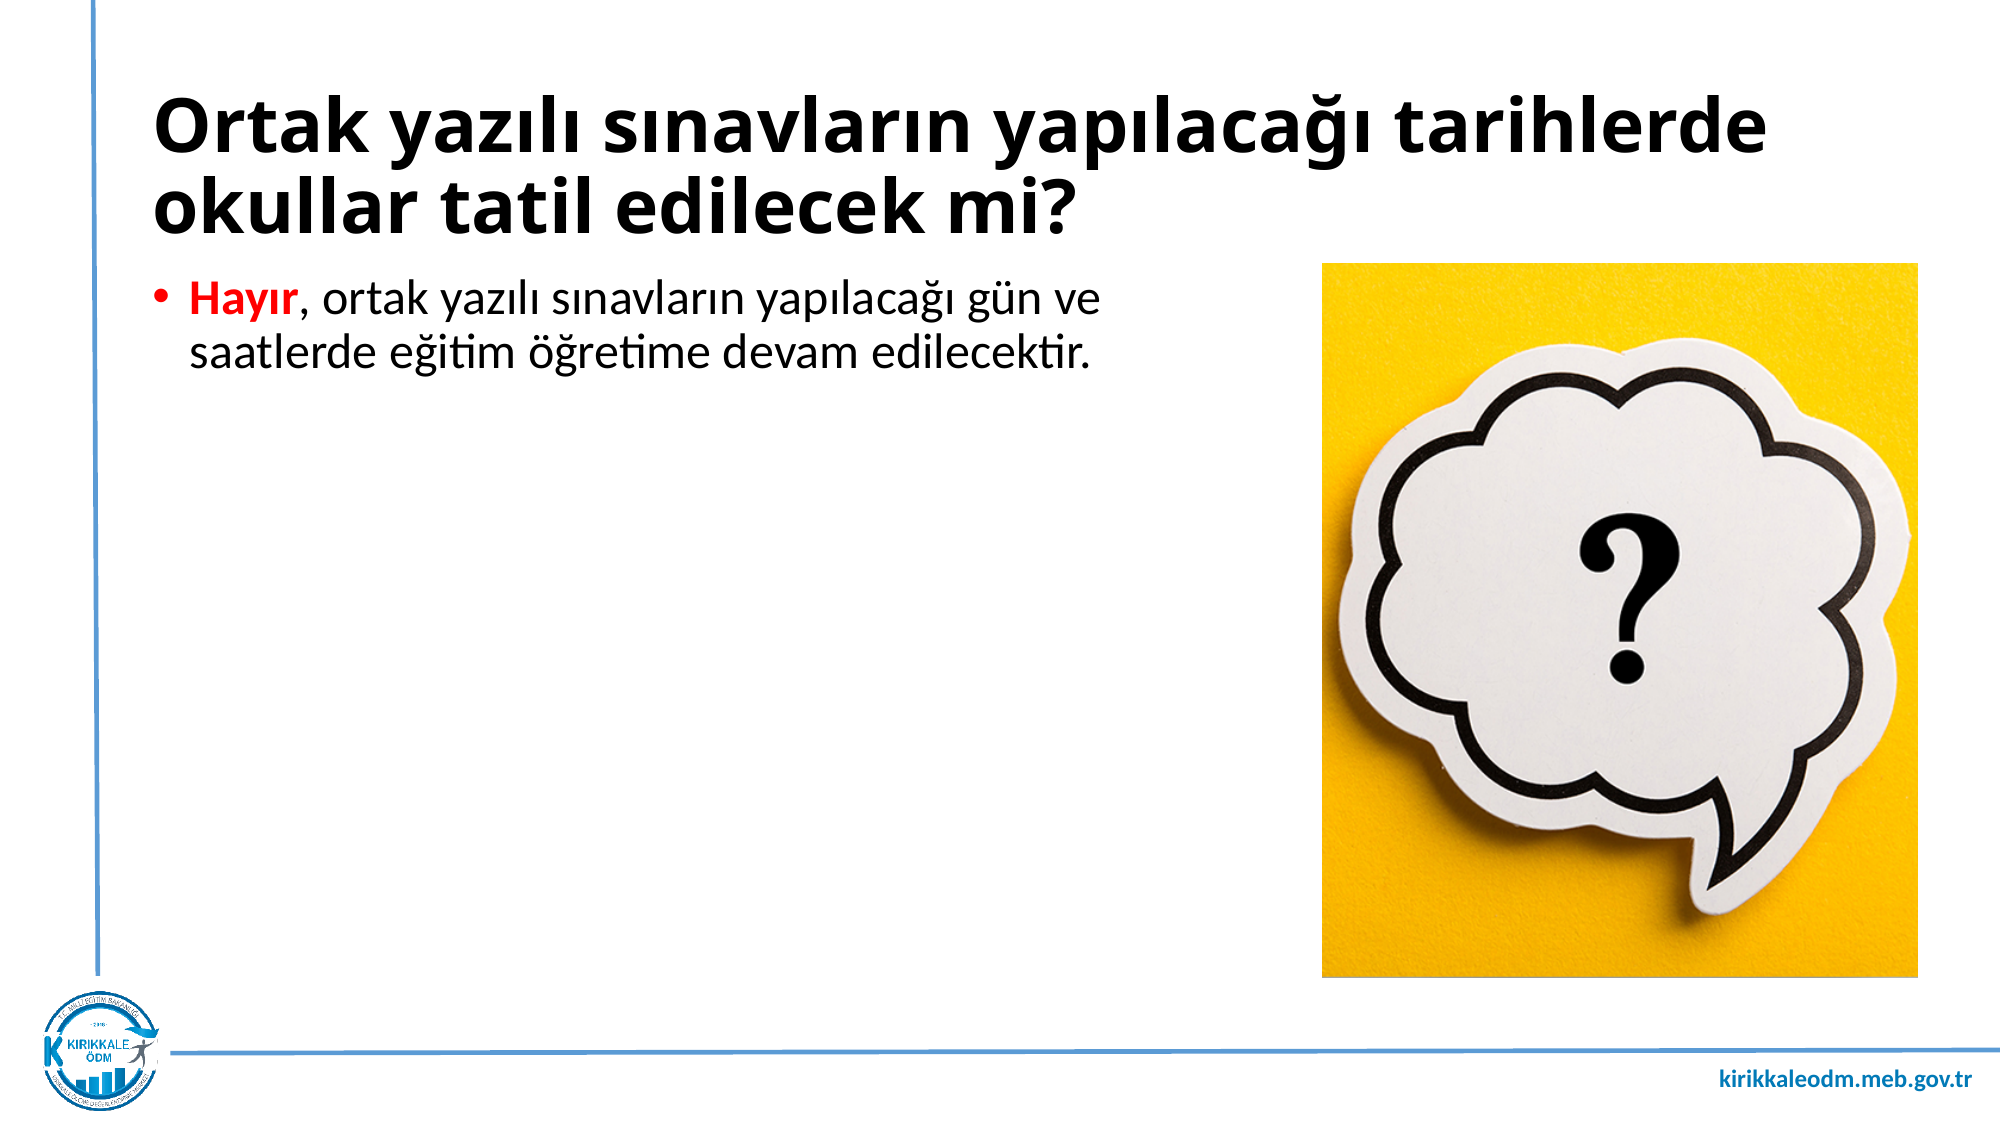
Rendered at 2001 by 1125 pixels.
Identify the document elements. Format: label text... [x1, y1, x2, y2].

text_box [170, 1049, 2000, 1054]
list Hayır, ortak yazılı sınavların yapılacağı gün ve saatlerde eğitim öğretime devam edilecektir. [137, 263, 1263, 978]
title Ortak yazılı sınavların yapılacağı tarihlerde okullar tatil edilecek mi? [137, 59, 1863, 278]
picture [41, 991, 160, 1111]
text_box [93, 0, 98, 976]
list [1322, 263, 1918, 978]
text_box kirikkaleodm.meb.gov.tr [1687, 1054, 1988, 1100]
